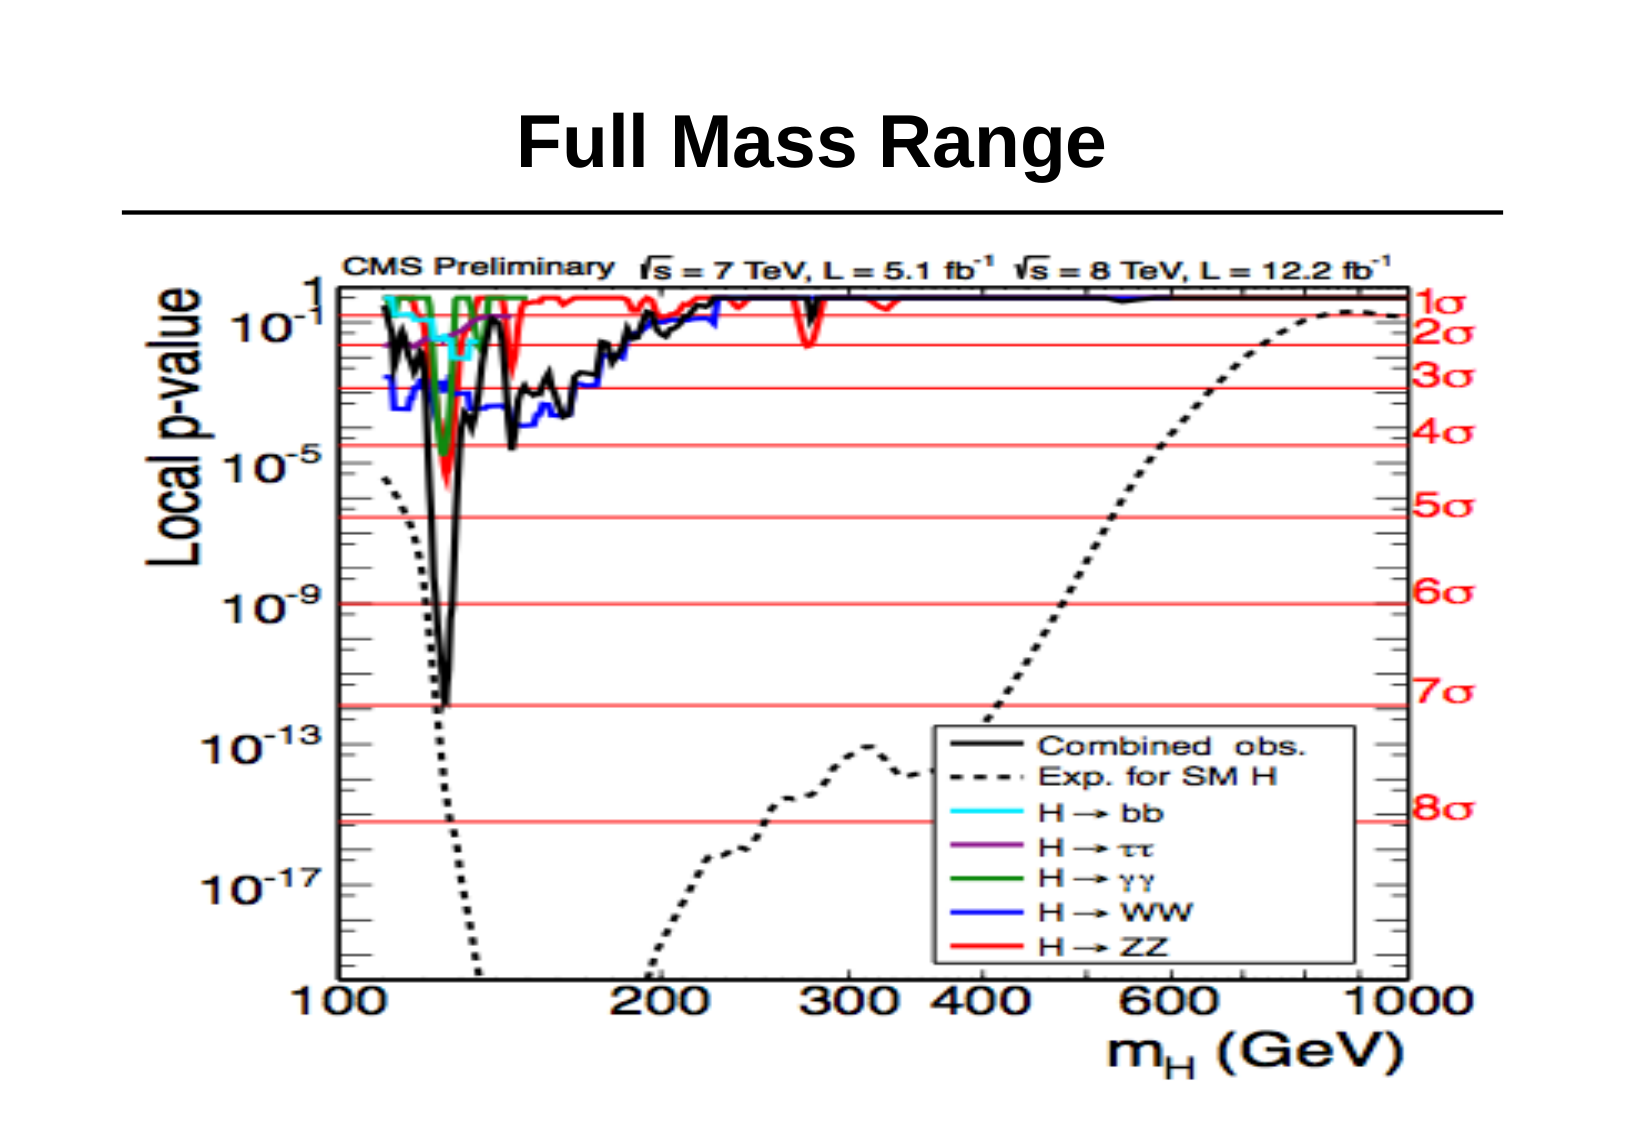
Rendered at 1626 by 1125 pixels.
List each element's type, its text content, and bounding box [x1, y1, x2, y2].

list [0, 217, 1625, 1094]
title Full Mass Range [80, 10, 1544, 214]
